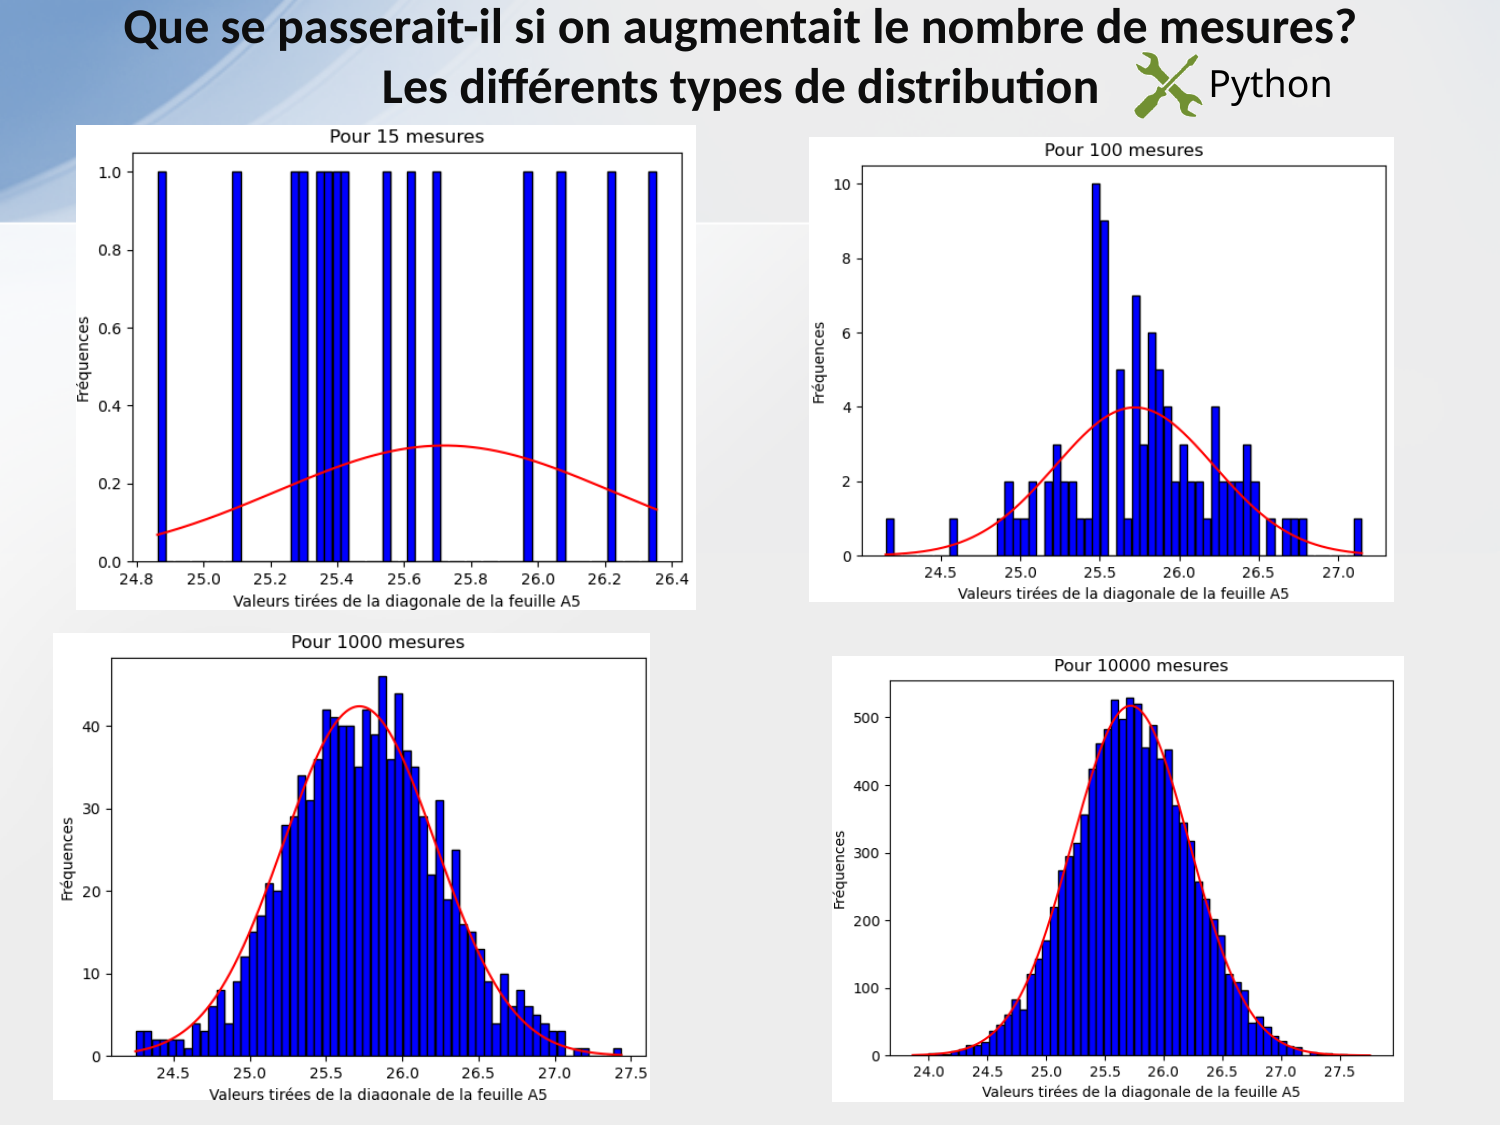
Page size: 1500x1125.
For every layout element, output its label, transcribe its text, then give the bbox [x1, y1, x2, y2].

text_box Python [1229, 52, 1348, 113]
picture [0, 0, 1500, 1125]
title Que se passerait-il si on augmentait le nombre de mesures? Les différents types de distribution [66, 0, 1417, 121]
